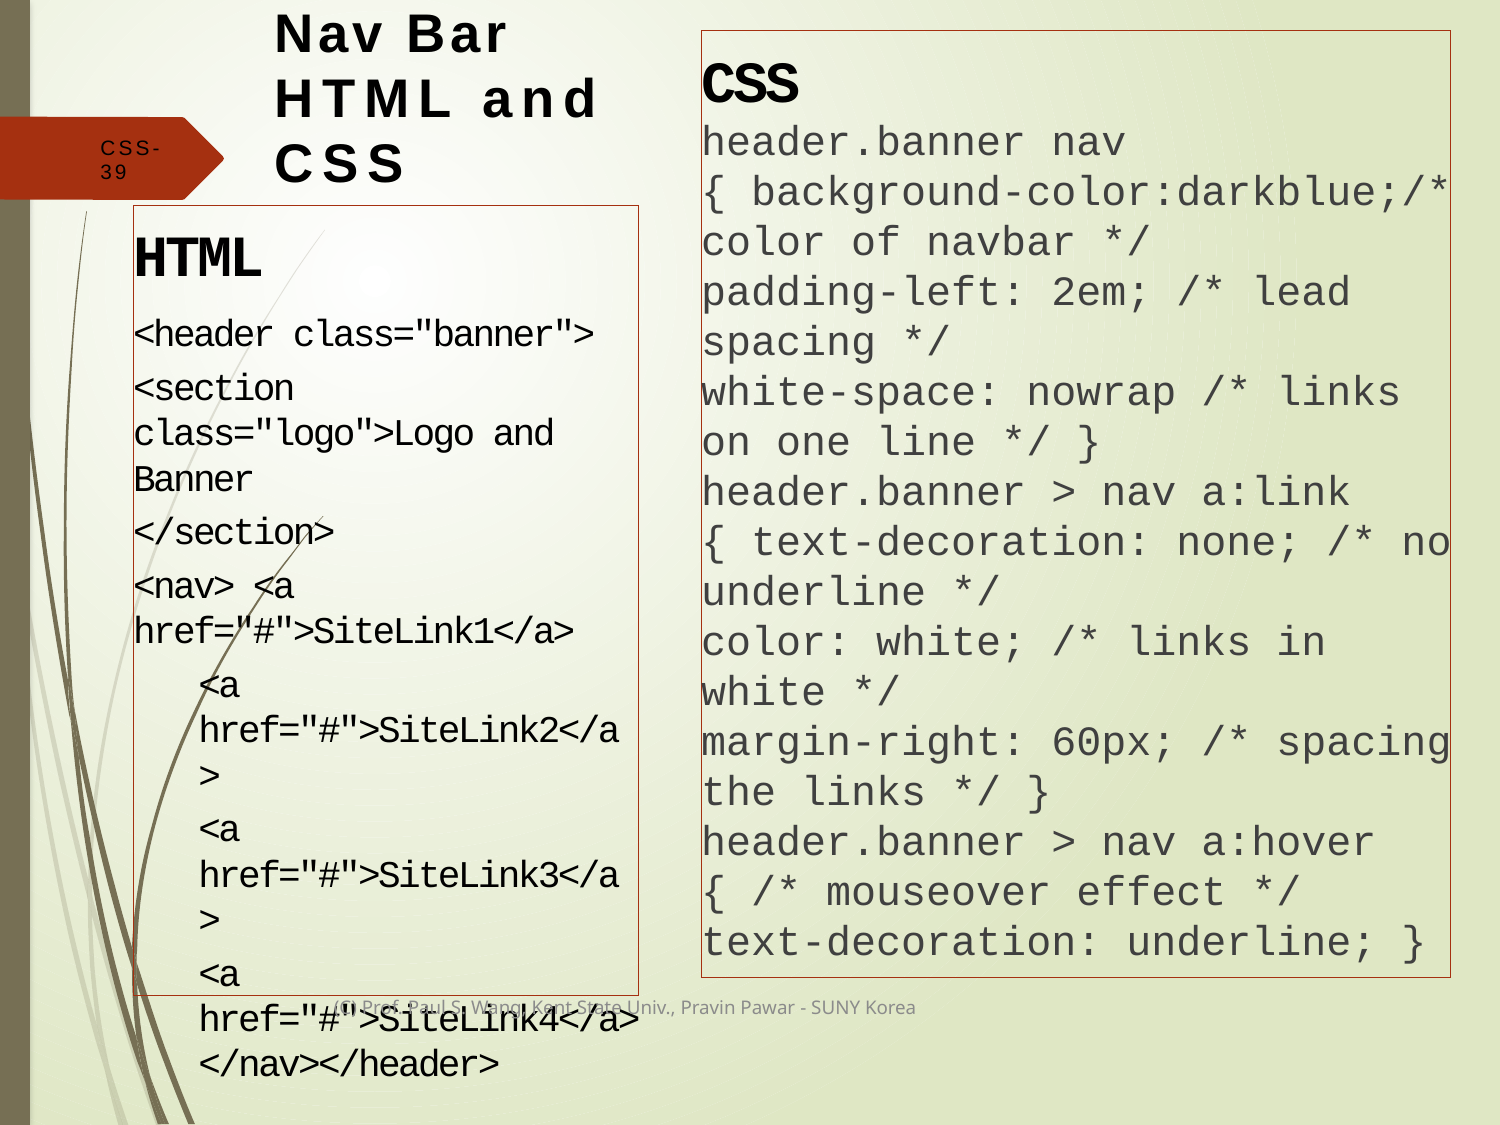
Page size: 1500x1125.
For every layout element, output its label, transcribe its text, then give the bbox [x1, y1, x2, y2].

slide_number CSS-39 [83, 129, 180, 190]
text_box CSS header.banner nav { background-color:darkblue;/* color of navbar */ padding-left: 2em; /* lead spacing */ white-space: nowrap /* links on one line */ } header.banner > nav a:link { text-decoration: none; /* no underline */ color: white; /* links in white */ margin-right: 60px; /* spacing the links */ } header.banner > nav a:hover { /* mouseover effect */ text-decoration: underline; } [701, 30, 1451, 978]
title Nav Bar HTML and CSS [37, 30, 634, 161]
list HTML <header class="banner"> <section class="logo">Logo and Banner </section> <nav> <a href="#">SiteLink1</a> <a href="#">SiteLink2</a> <a href="#">SiteLink3</a> <a href="#">SiteLink4</a></nav></header> [133, 205, 639, 996]
footer (C) Prof. Paul S. Wang, Kent State Univ., Pravin Pawar - SUNY Korea [318, 977, 1257, 1038]
